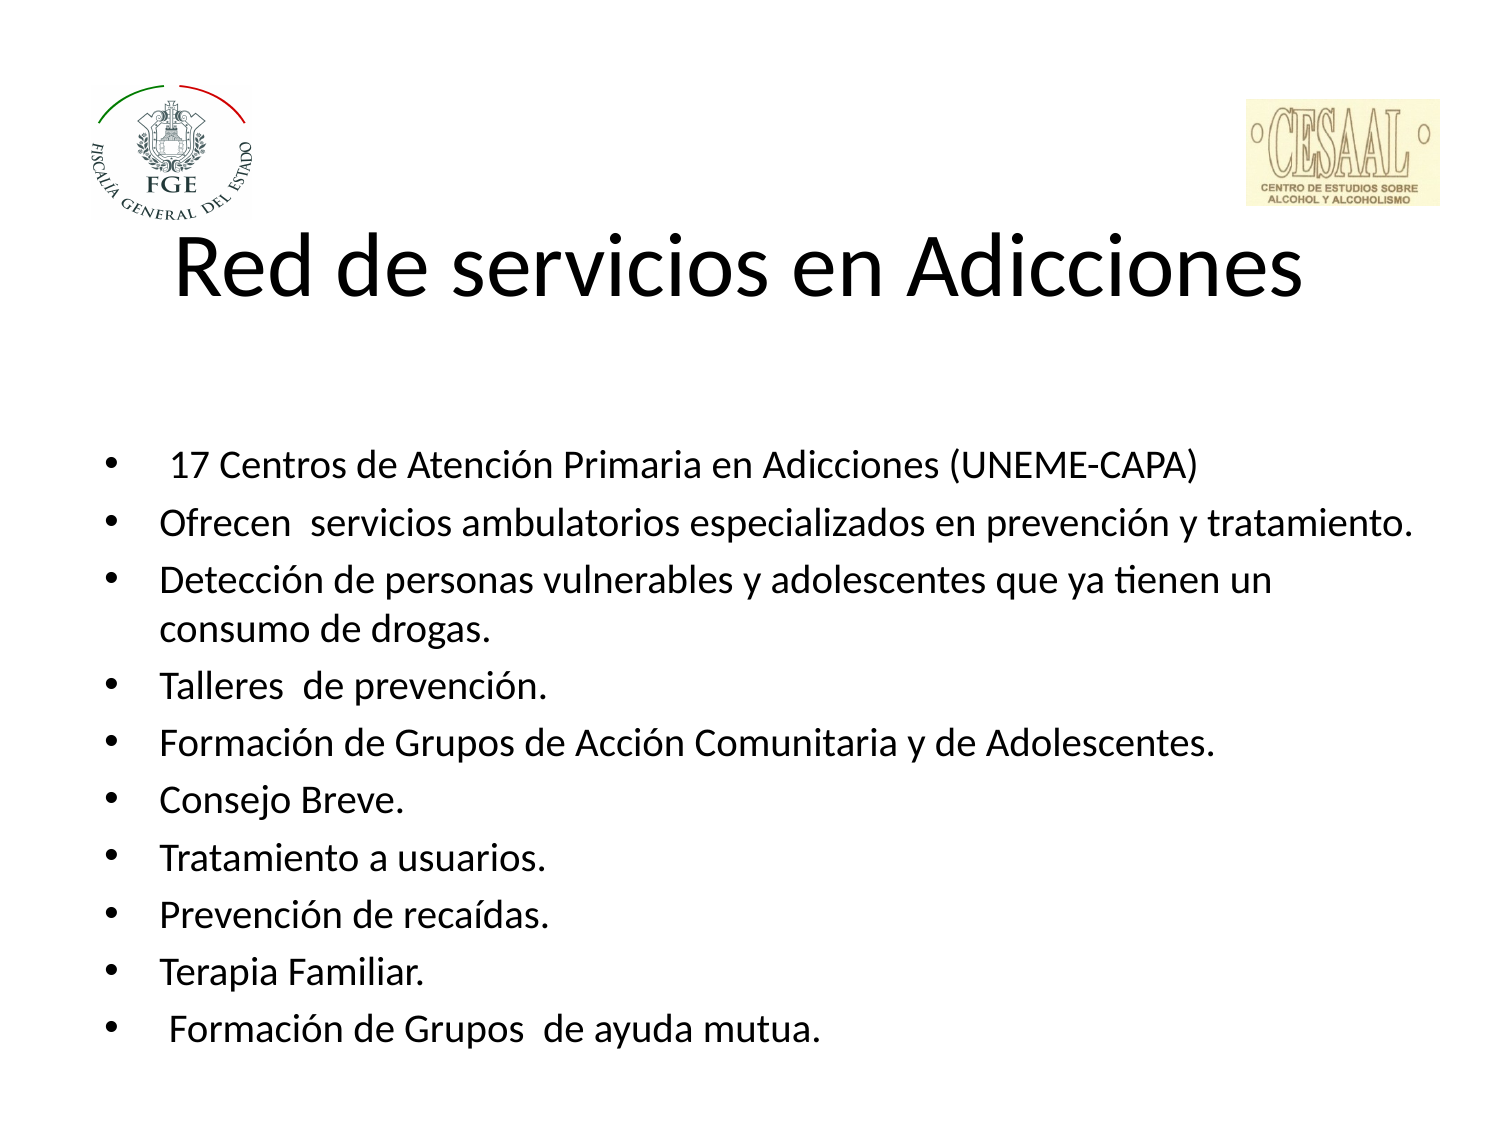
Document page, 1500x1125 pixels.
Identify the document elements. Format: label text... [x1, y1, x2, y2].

title Red de servicios en Adicciones [64, 184, 1415, 335]
list 17 Centros de Atención Primaria en Adicciones (UNEME-CAPA) Ofrecen servicios ambulatorios especializados en prevención y tratamiento. Detección de personas vulnerables y adolescentes que ya tienen un consumo de drogas. Talleres de prevención. Formación de Grupos de Acción Comunitaria y de Adolescentes. Consejo Breve. Tratamiento a usuarios. Prevención de recaídas. Terapia Familiar. Formación de Grupos de ayuda mutua. [89, 373, 1440, 1083]
picture [1246, 99, 1440, 207]
picture [91, 85, 252, 220]
